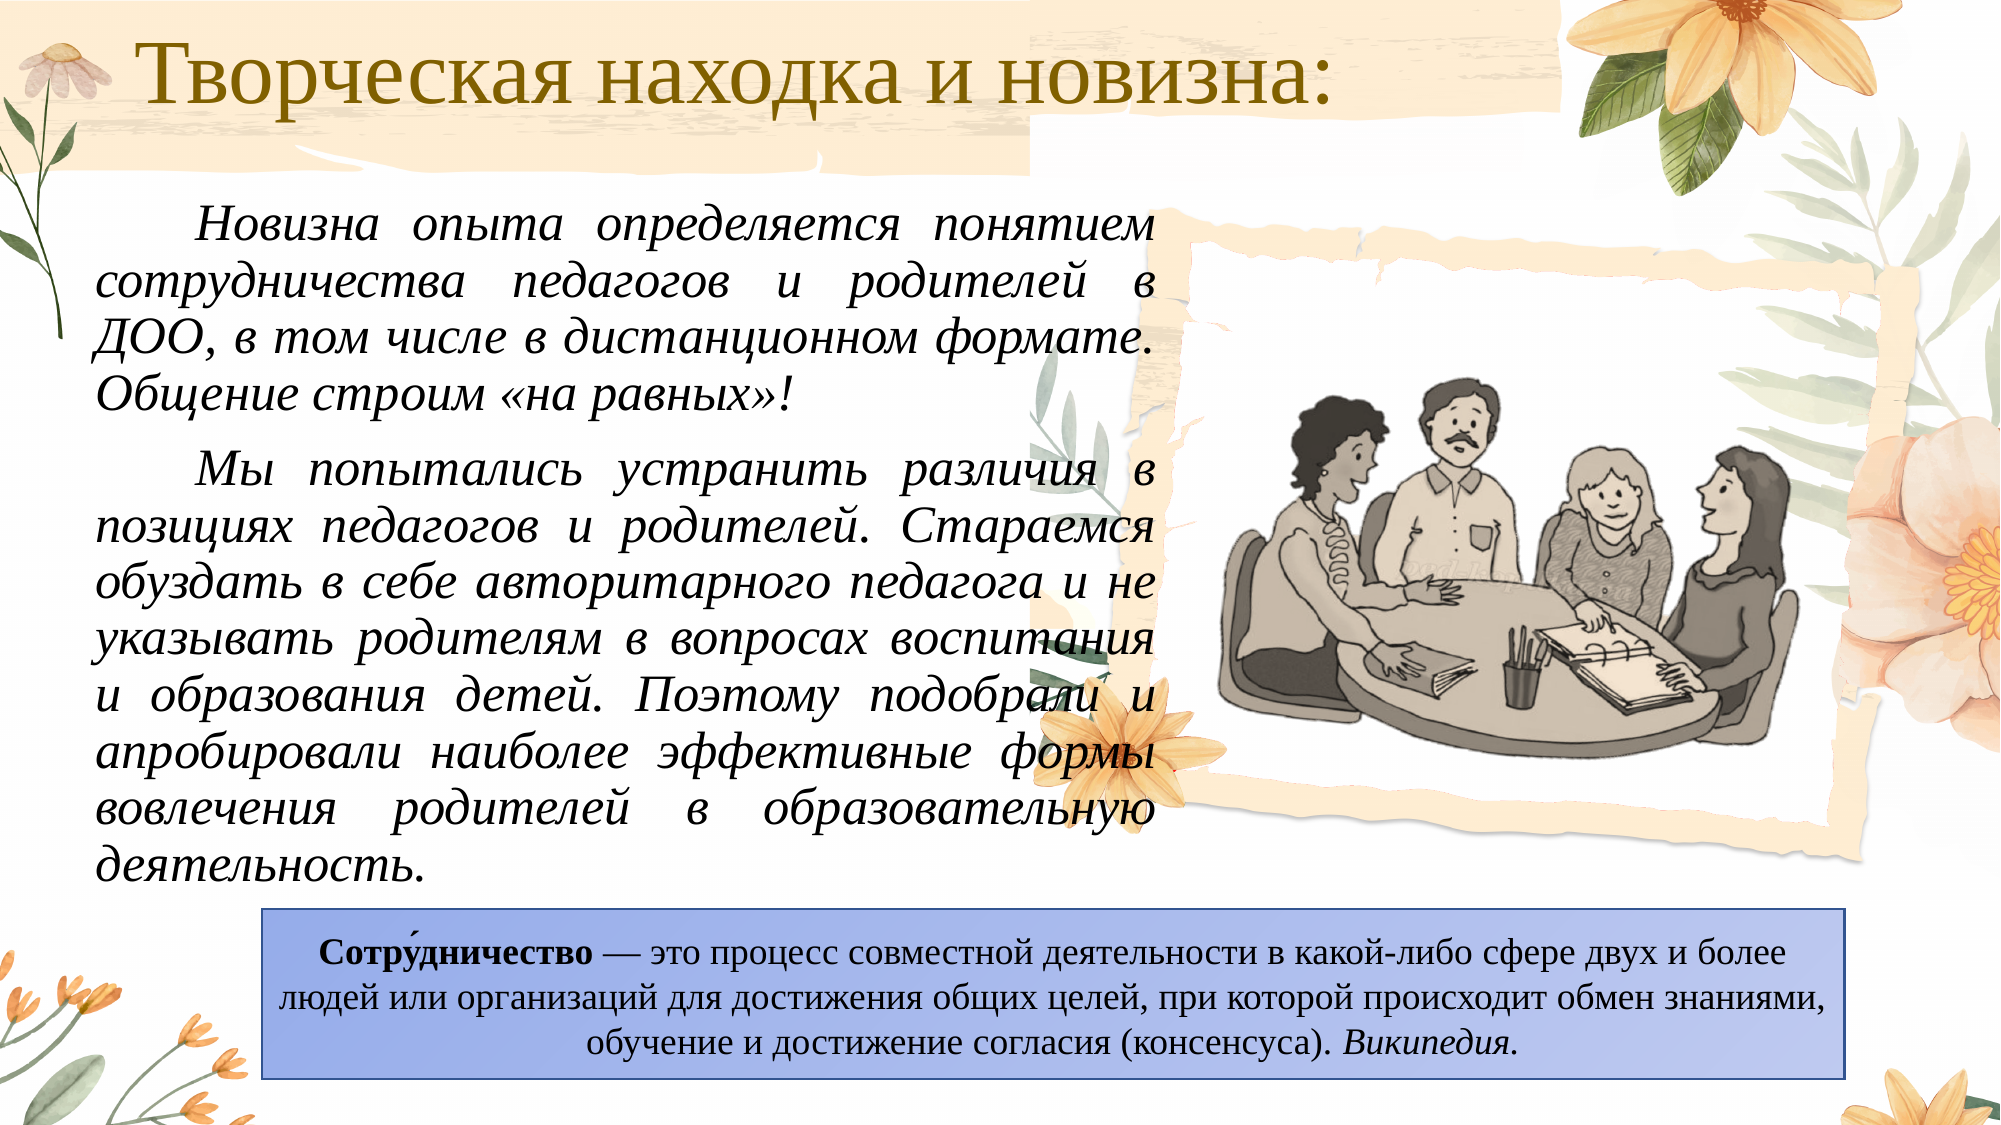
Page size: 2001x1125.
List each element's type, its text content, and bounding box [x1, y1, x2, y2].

list Новизна опыта определяется понятием сотрудничества педагогов и родителей в ДОО, в том числе в дистанционном формате. Общение строим «на равных»! Мы попытались устранить различия в позициях педагогов и родителей. Стараемся обуздать в себе авторитарного педагога и не указывать родителям в вопросах воспитания и образования детей. Поэтому подобрали и апробировали наиболее эффективные формы вовлечения родителей в образовательную деятельность. [80, 188, 1029, 909]
picture [0, 0, 2000, 1125]
title Творческая находка и новизна: [119, 0, 1029, 148]
text_box Сотру́дничество — это процесс совместной деятельности в какой-либо сфере двух и более людей или организаций для достижения общих целей, при которой происходит обмен знаниями, обучение и достижение согласия (консенсуса). Википедия. [261, 908, 1846, 1080]
